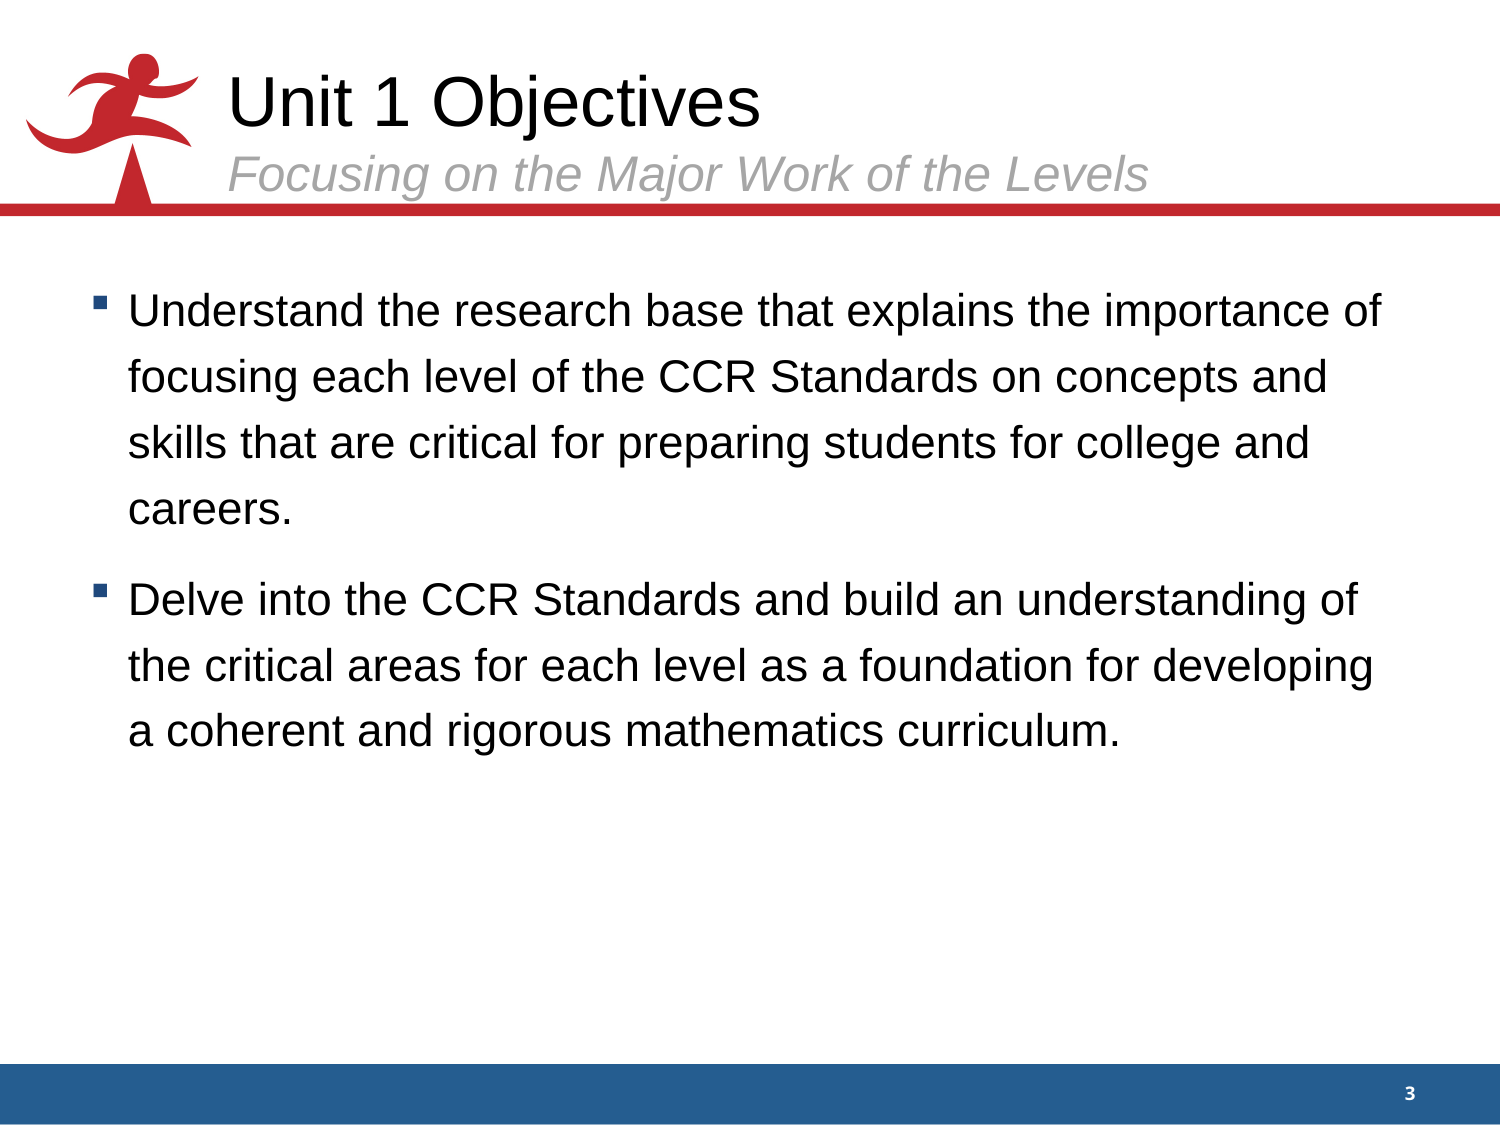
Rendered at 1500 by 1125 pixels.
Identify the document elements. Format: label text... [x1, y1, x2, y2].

title Unit 1 Objectives Focusing on the Major Work of the Levels [212, 41, 1315, 209]
list Understand the research base that explains the importance of focusing each level of the CCR Standards on concepts and skills that are critical for preparing students for college and careers. Delve into the CCR Standards and build an understanding of the critical areas for each level as a foundation for developing a coherent and rigorous mathematics curriculum. [75, 262, 1425, 962]
picture [0, 0, 1500, 1125]
